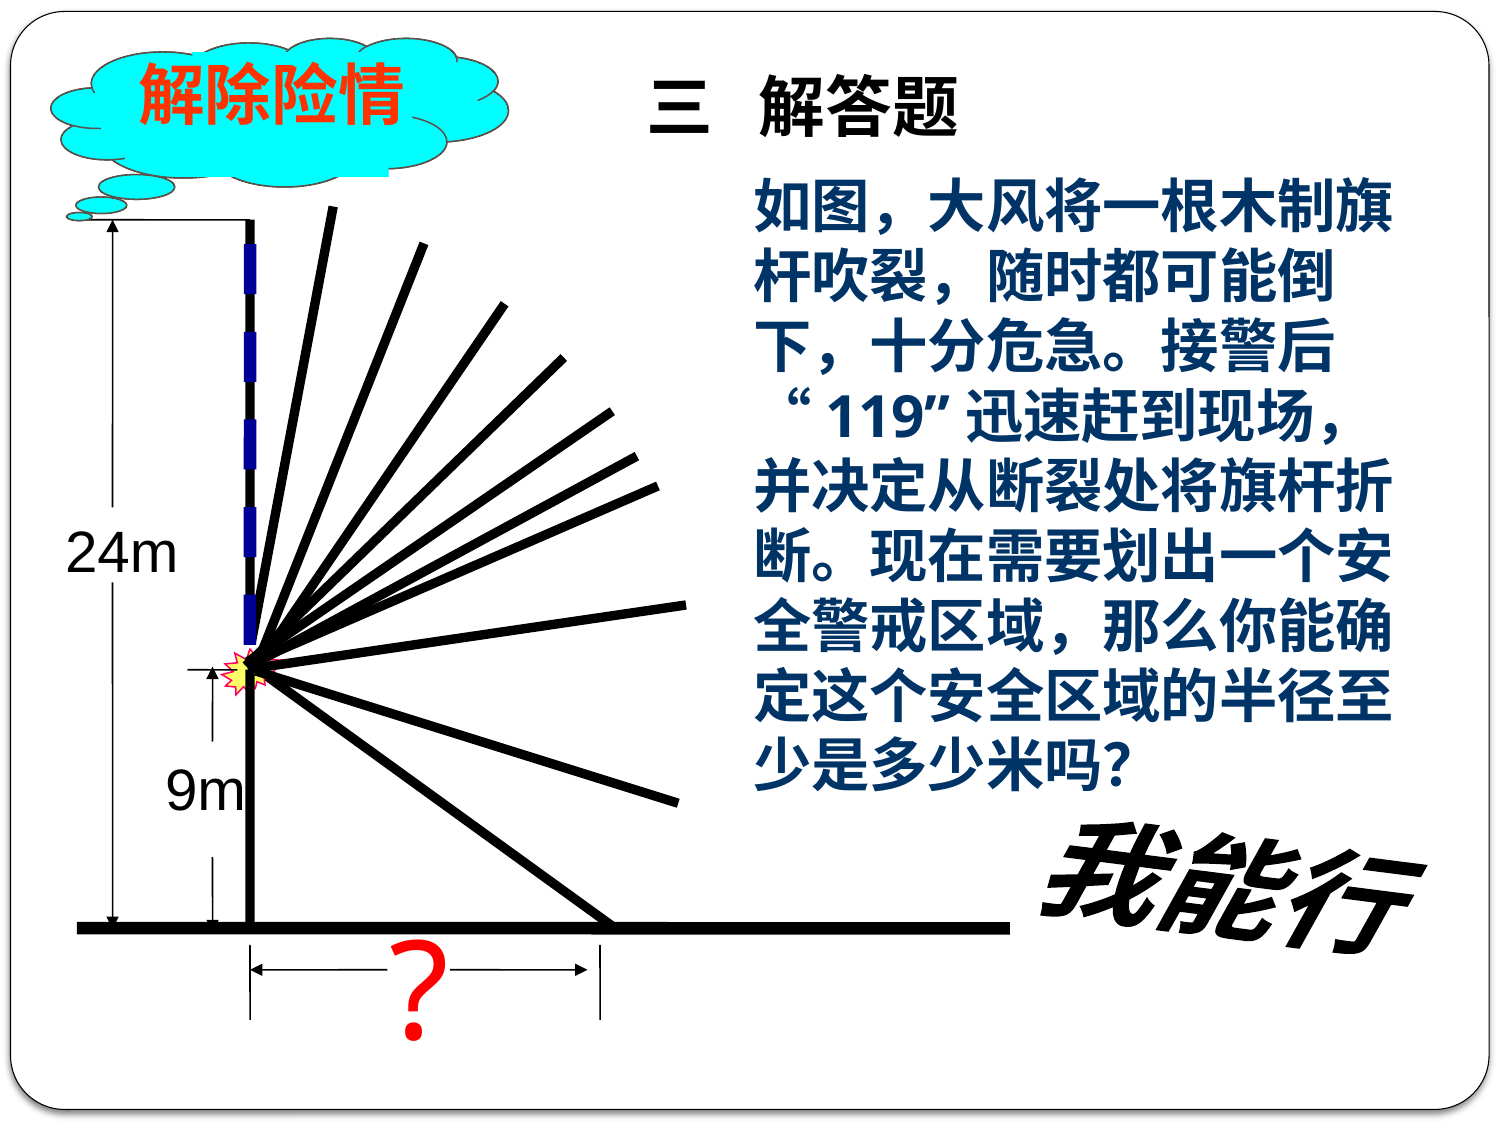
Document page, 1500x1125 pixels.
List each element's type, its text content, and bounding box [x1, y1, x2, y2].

text_box [206, 666, 219, 742]
text_box 三 解答题 [620, 66, 987, 153]
text_box [221, 645, 285, 695]
text_box [106, 592, 119, 930]
text_box 9m [150, 744, 261, 830]
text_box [249, 894, 601, 1076]
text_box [49, 37, 513, 226]
text_box 如图，大风将一根木制旗杆吹裂，随时都可能倒下，十分危急。接警后“119”迅速赶到现场，并决定从断裂处将旗杆折断。现在需要划出一个安全警戒区域，那么你能确定这个安全区域的半径至少是多少米吗？ [738, 161, 1439, 806]
text_box 24m [50, 507, 194, 592]
text_box [206, 857, 219, 933]
